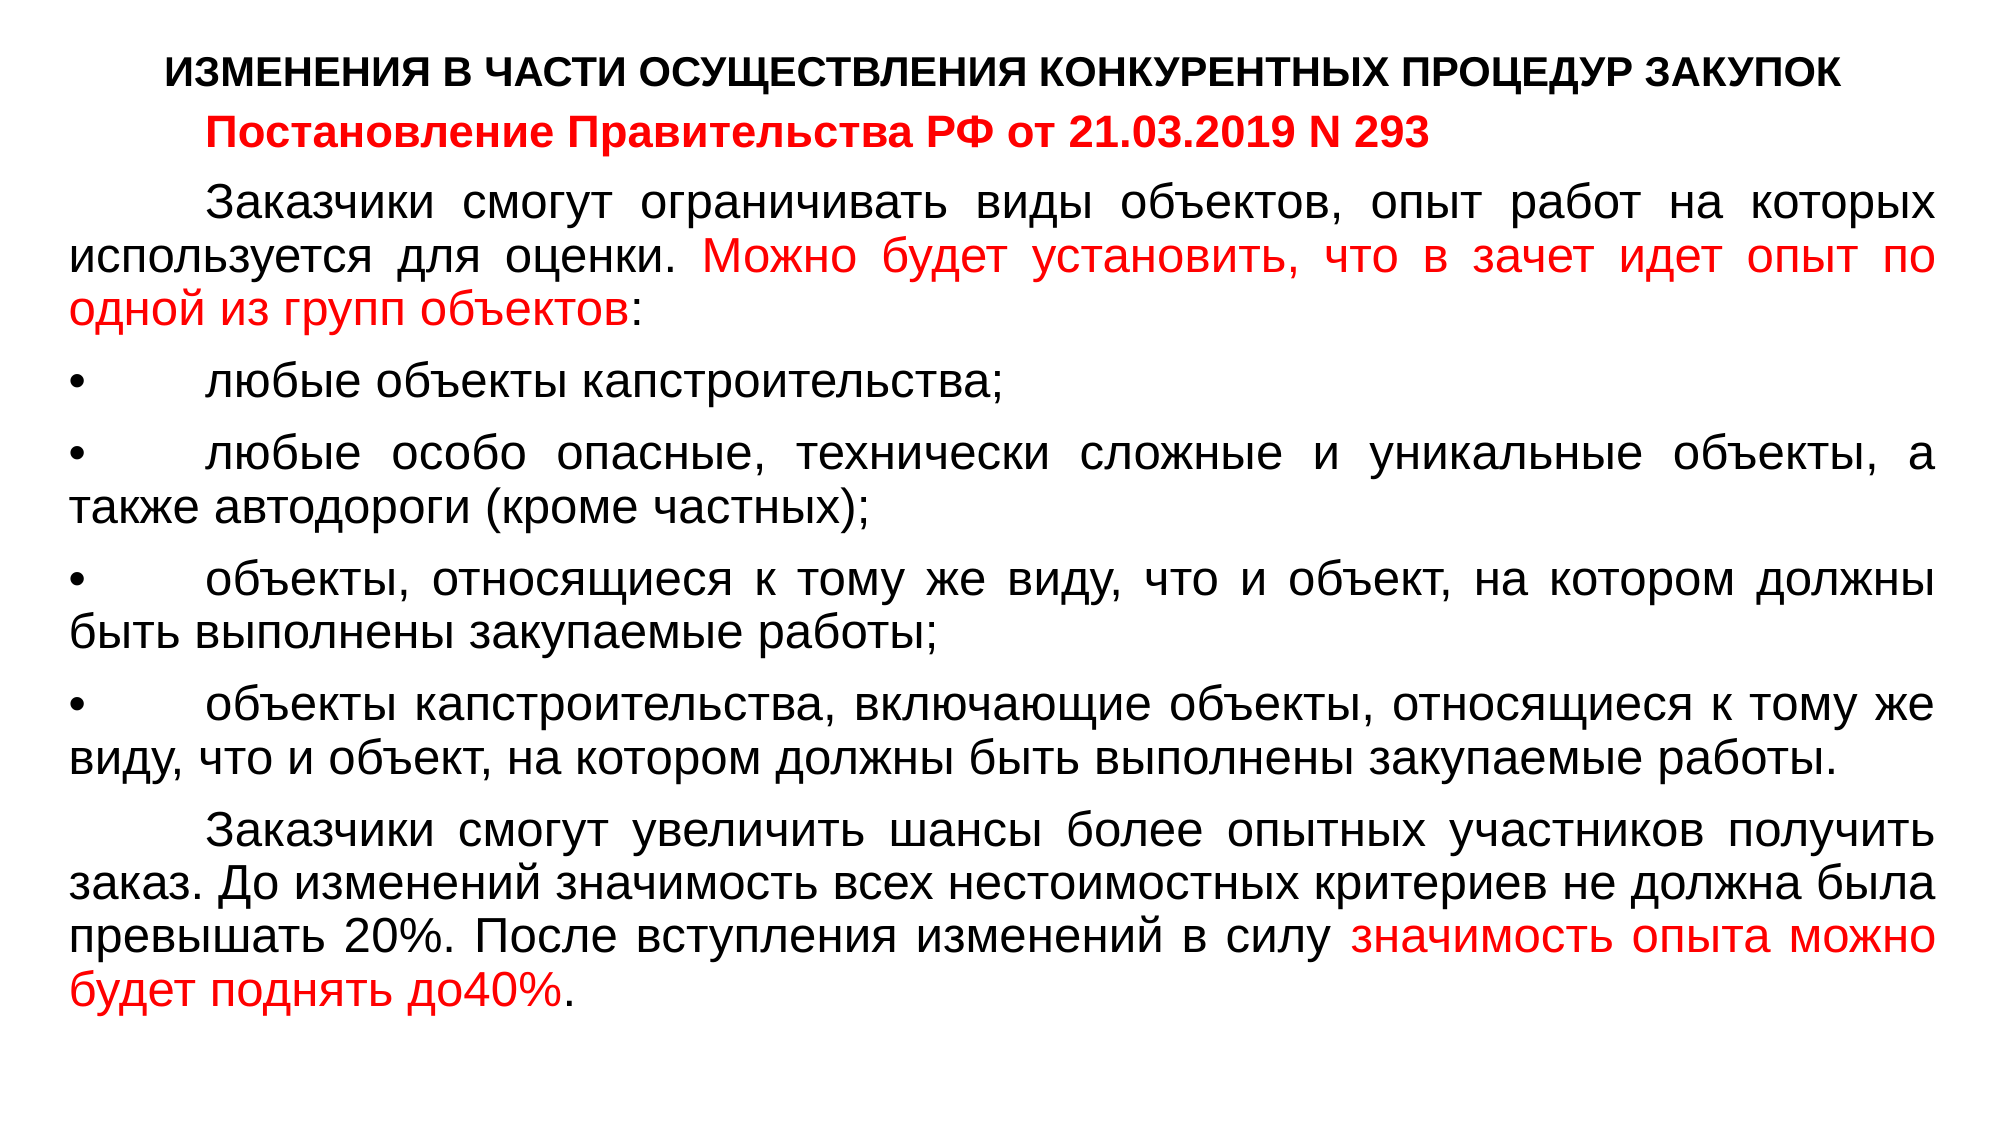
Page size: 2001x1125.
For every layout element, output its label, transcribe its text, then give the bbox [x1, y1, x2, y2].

title ИЗМЕНЕНИЯ В ЧАСТИ ОСУЩЕСТВЛЕНИЯ КОНКУРЕНТНЫХ ПРОЦЕДУР ЗАКУПОК [53, 29, 1953, 100]
subtitle Постановление Правительства РФ от 21.03.2019 N 293 Заказчики смогут ограничивать виды объектов, опыт работ на которых используется для оценки. Можно будет установить, что в зачет идет опыт по одной из групп объектов: • любые объекты капстроительства; • любые особо опасные, технически сложные и уникальные объекты, а также автодороги (кроме частных); • объекты, относящиеся к тому же виду, что и объект, на котором должны быть выполнены закупаемые работы; • объекты капстроительства, включающие объекты, относящиеся к тому же виду, что и объект, на котором должны быть выполнены закупаемые работы. Заказчики смогут увеличить шансы более опытных участников получить заказ. До изменений значимость всех нестоимостных критериев не должна была превышать 20%. После вступления изменений в силу значимость опыта можно будет поднять до40%. [53, 100, 1953, 1082]
